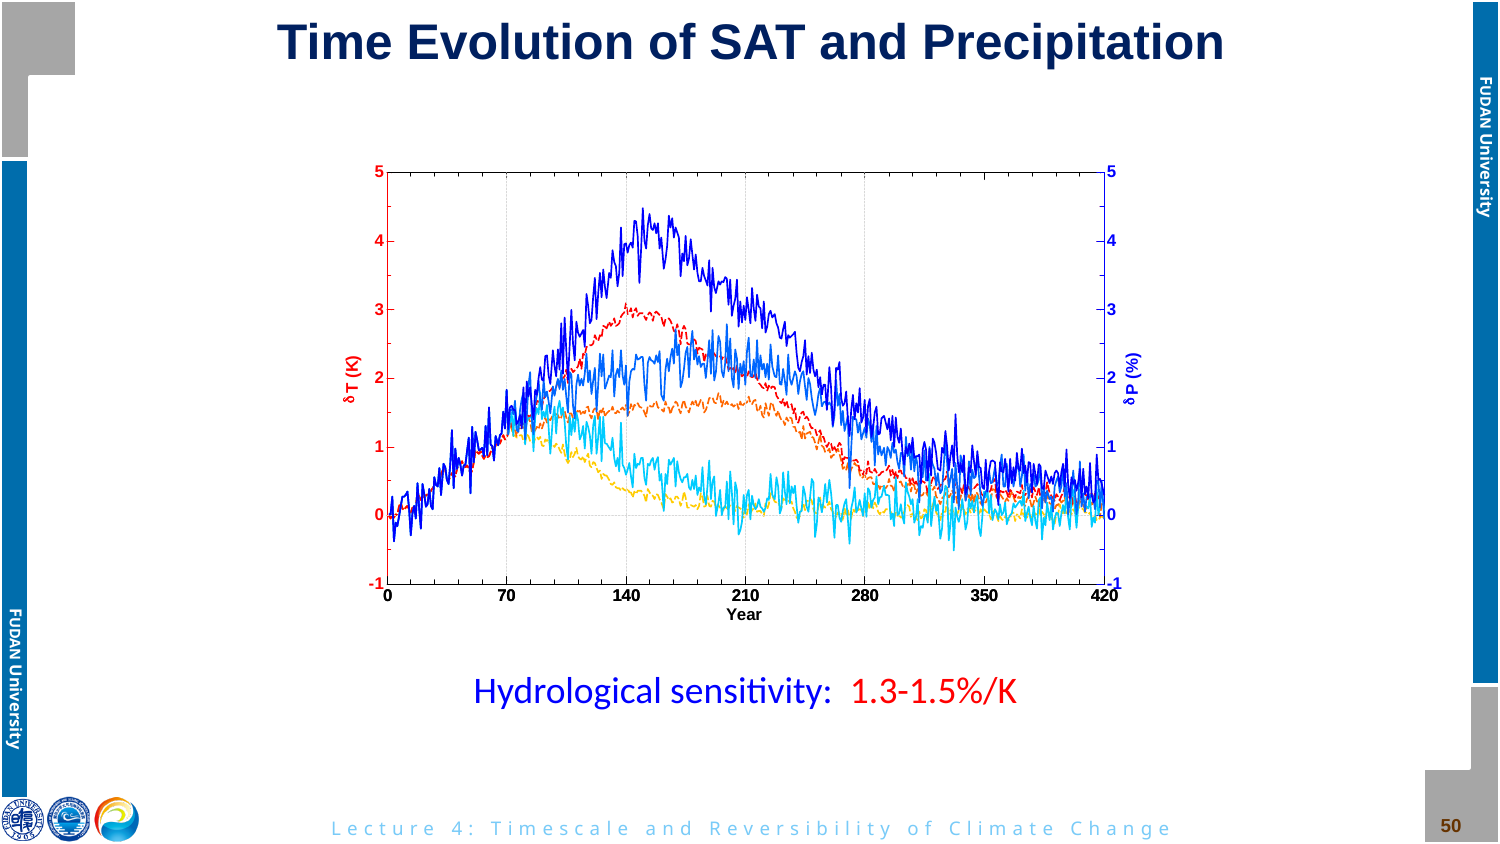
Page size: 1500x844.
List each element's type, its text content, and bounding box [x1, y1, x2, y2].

picture [336, 157, 1153, 625]
picture [0, 797, 44, 841]
picture [94, 797, 139, 842]
picture [47, 794, 90, 842]
title Time Evolution of SAT and Precipitation [244, 0, 1258, 80]
text_box Hydrological sensitivity: 1.3-1.5%/K [371, 659, 1119, 719]
